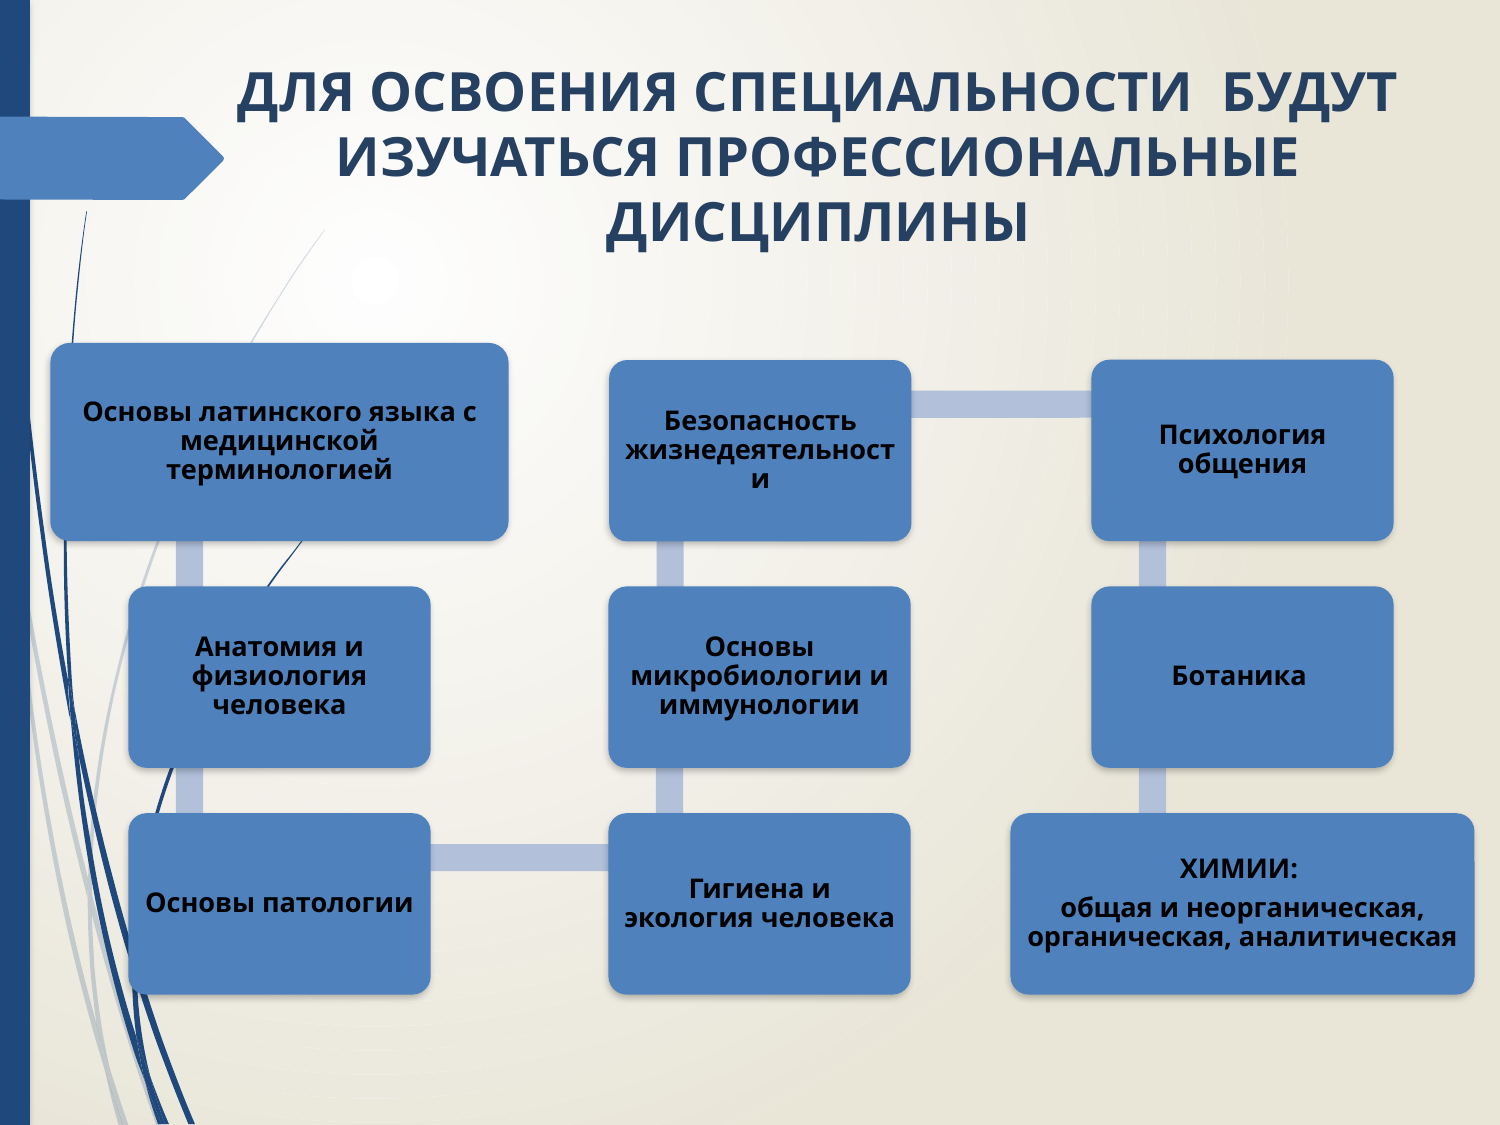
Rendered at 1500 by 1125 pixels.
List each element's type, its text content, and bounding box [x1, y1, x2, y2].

title ДЛЯ ОСВОЕНИЯ СПЕЦИАЛЬНОСТИ БУДУТ ИЗУЧАТЬСЯ ПРОФЕССИОНАЛЬНЫЕ ДИСЦИПЛИНЫ [212, 50, 1425, 238]
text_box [49, 249, 1476, 1088]
